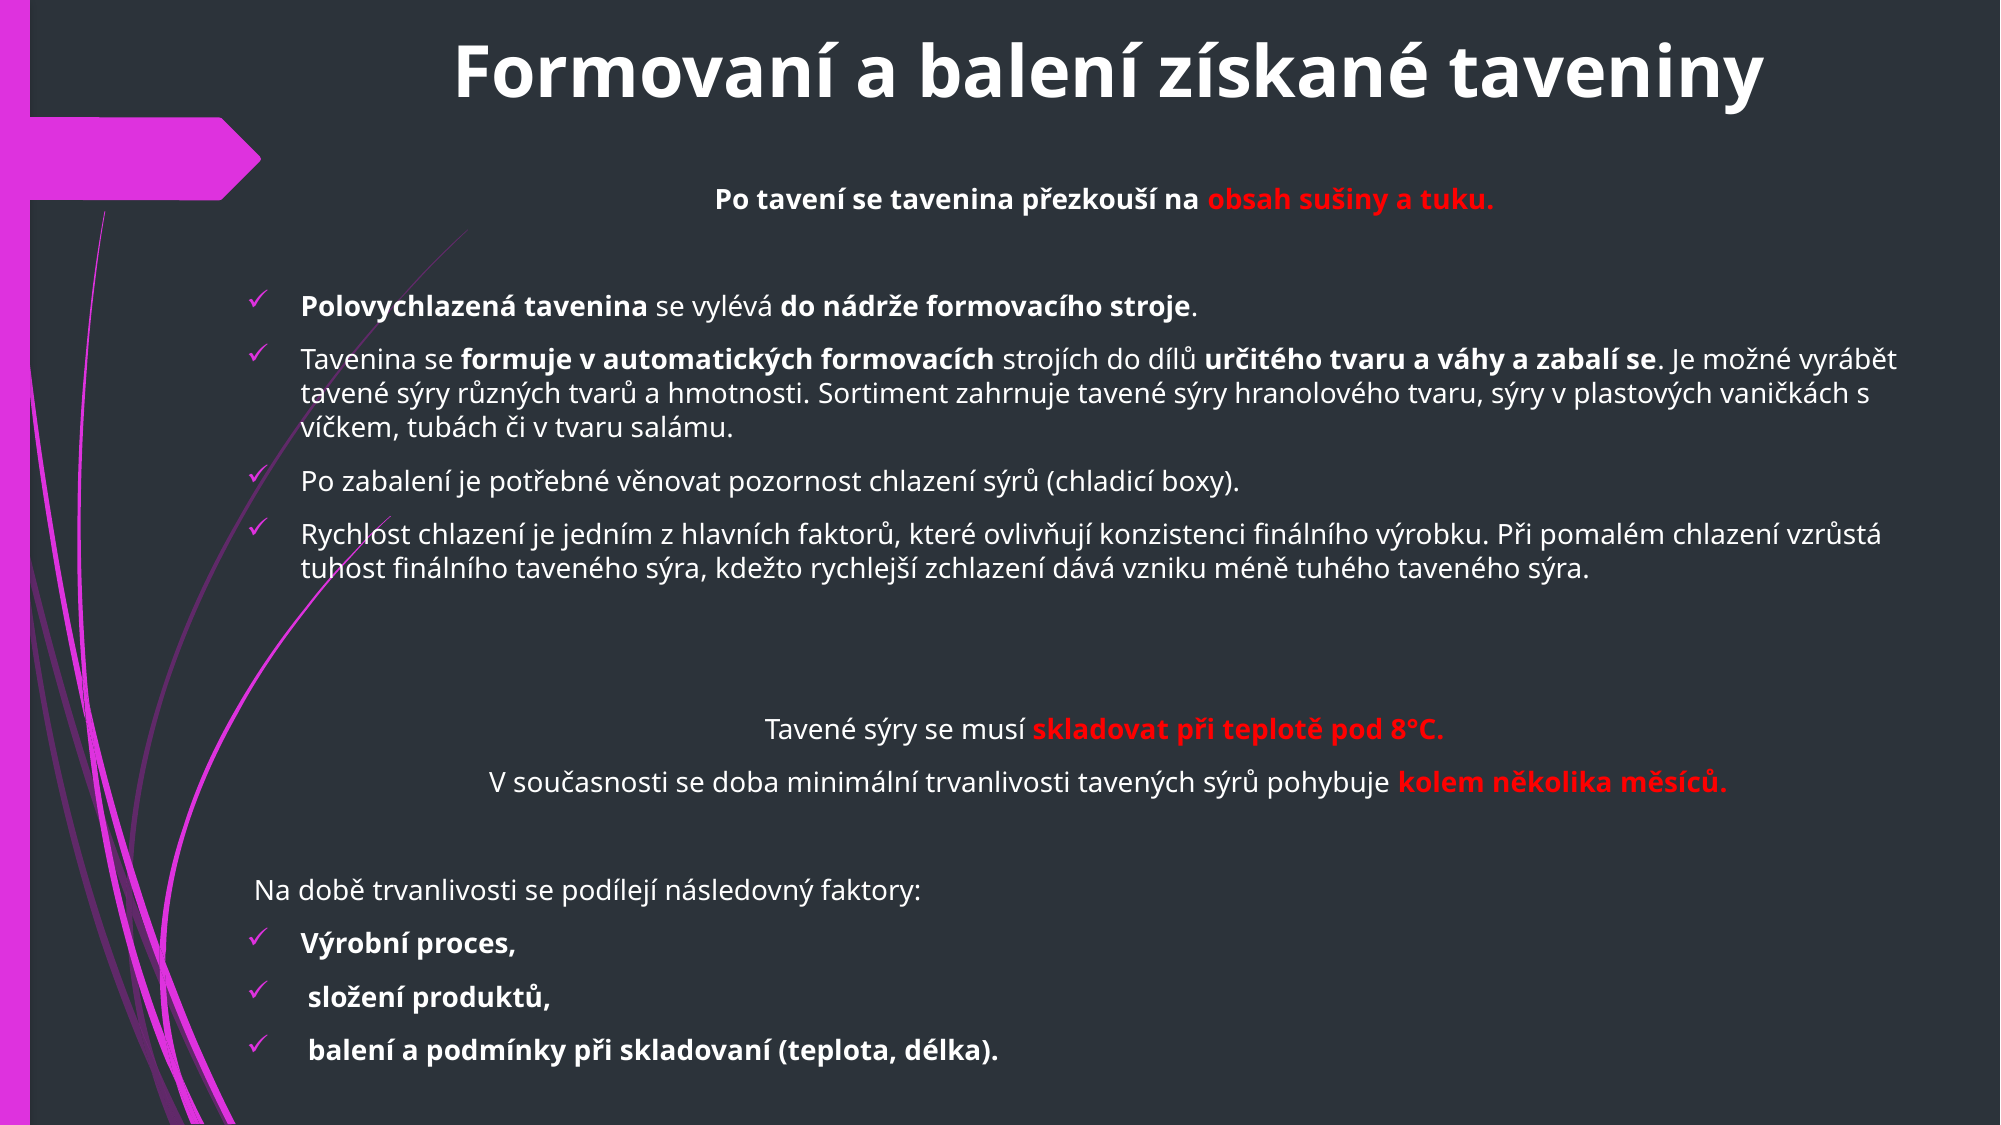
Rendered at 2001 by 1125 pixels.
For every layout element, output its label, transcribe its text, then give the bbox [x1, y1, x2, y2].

list Po tavení se tavenina přezkouší na obsah sušiny a tuku. Polovychlazená tavenina se vylévá do nádrže formovacího stroje. Tavenina se formuje v automatických formovacích strojích do dílů určitého tvaru a váhy a zabalí se. Je možné vyrábět tavené sýry různých tvarů a hmotnosti. Sortiment zahrnuje tavené sýry hranolového tvaru, sýry v plastových vaničkách s víčkem, tubách či v tvaru salámu. Po zabalení je potřebné věnovat pozornost chlazení sýrů (chladicí boxy). Rychlost chlazení je jedním z hlavních faktorů, které ovlivňují konzistenci finálního výrobku. Při pomalém chlazení vzrůstá tuhost finálního taveného sýra, kdežto rychlejší zchlazení dává vzniku méně tuhého taveného sýra. Tavené sýry se musí skladovat při teplotě pod 8°C. V současnosti se doba minimální trvanlivosti tavených sýrů pohybuje kolem několika měsíců. Na době trvanlivosti se podílejí následovný faktory: Výrobní proces, složení produktů, balení a podmínky při skladovaní (teplota, délka). [231, 120, 1985, 1084]
title Formovaní a balení získané taveniny [231, 18, 1985, 120]
